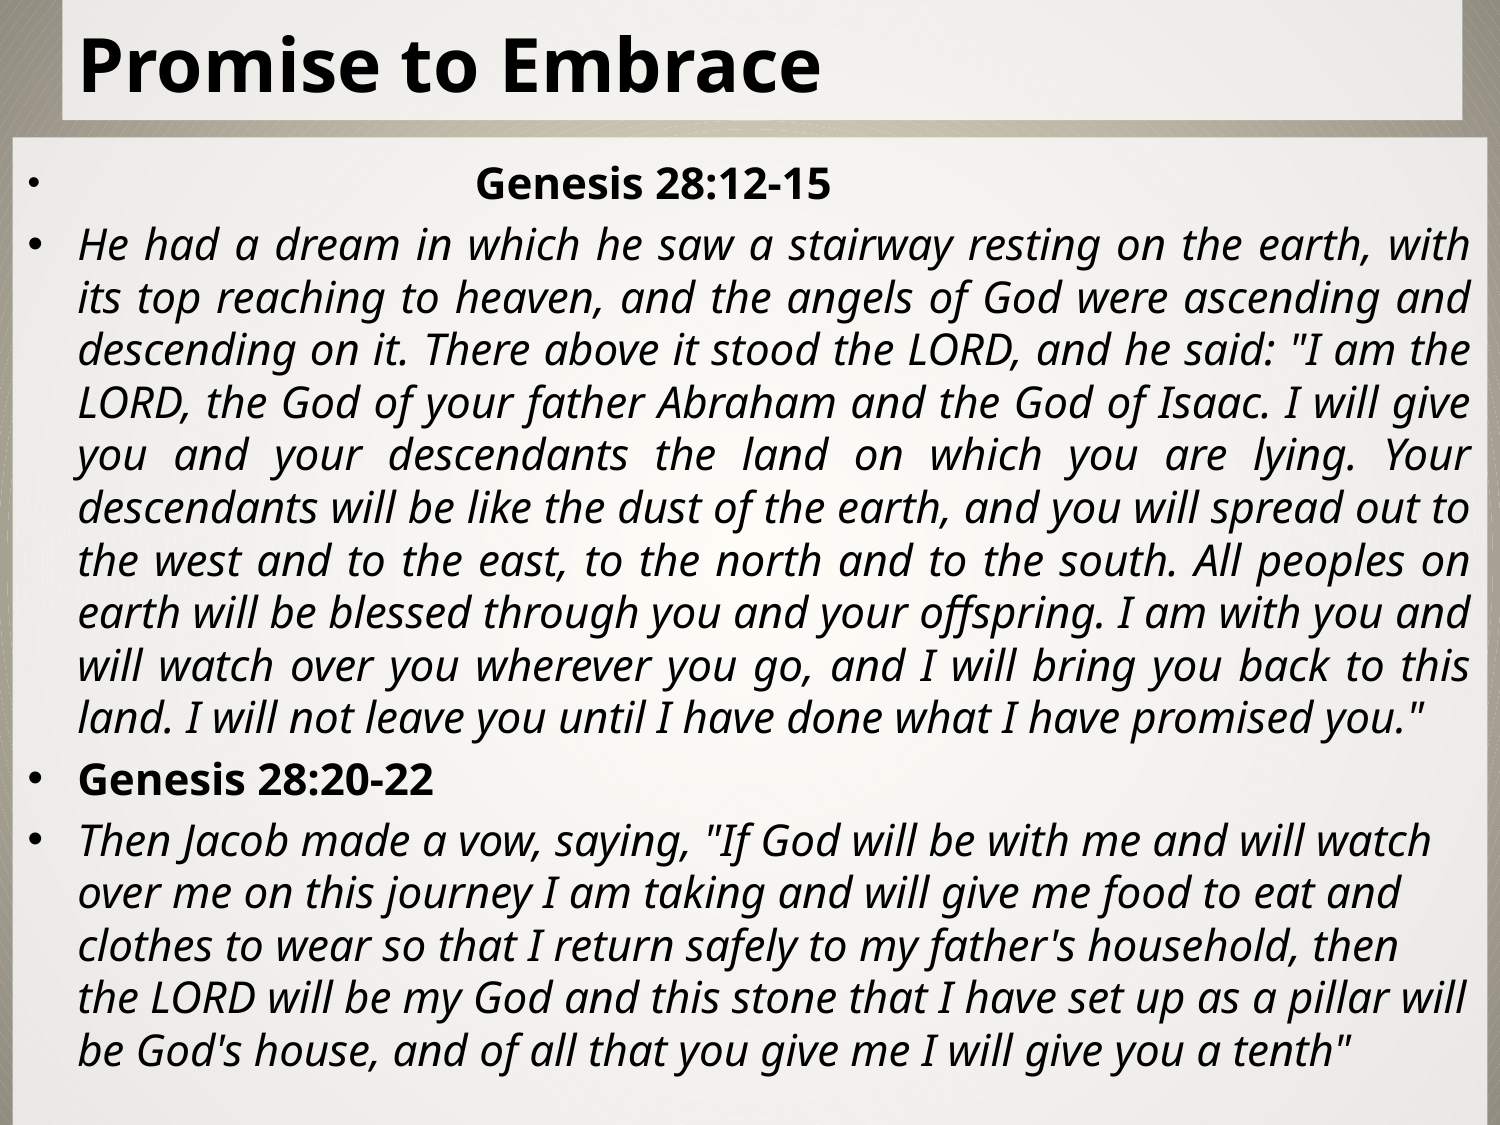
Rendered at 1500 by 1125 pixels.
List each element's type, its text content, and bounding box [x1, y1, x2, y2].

list Genesis 28:12-15 He had a dream in which he saw a stairway resting on the earth, with its top reaching to heaven, and the angels of God were ascending and descending on it. There above it stood the LORD, and he said: "I am the LORD, the God of your father Abraham and the God of Isaac. I will give you and your descendants the land on which you are lying. Your descendants will be like the dust of the earth, and you will spread out to the west and to the east, to the north and to the south. All peoples on earth will be blessed through you and your offspring. I am with you and will watch over you wherever you go, and I will bring you back to this land. I will not leave you until I have done what I have promised you." Genesis 28:20-22 Then Jacob made a vow, saying, "If God will be with me and will watch over me on this journey I am taking and will give me food to eat and clothes to wear so that I return safely to my father's household, then the LORD will be my God and this stone that I have set up as a pillar will be God's house, and of all that you give me I will give you a tenth" [12, 137, 1488, 1125]
title Promise to Embrace [62, 0, 1463, 121]
